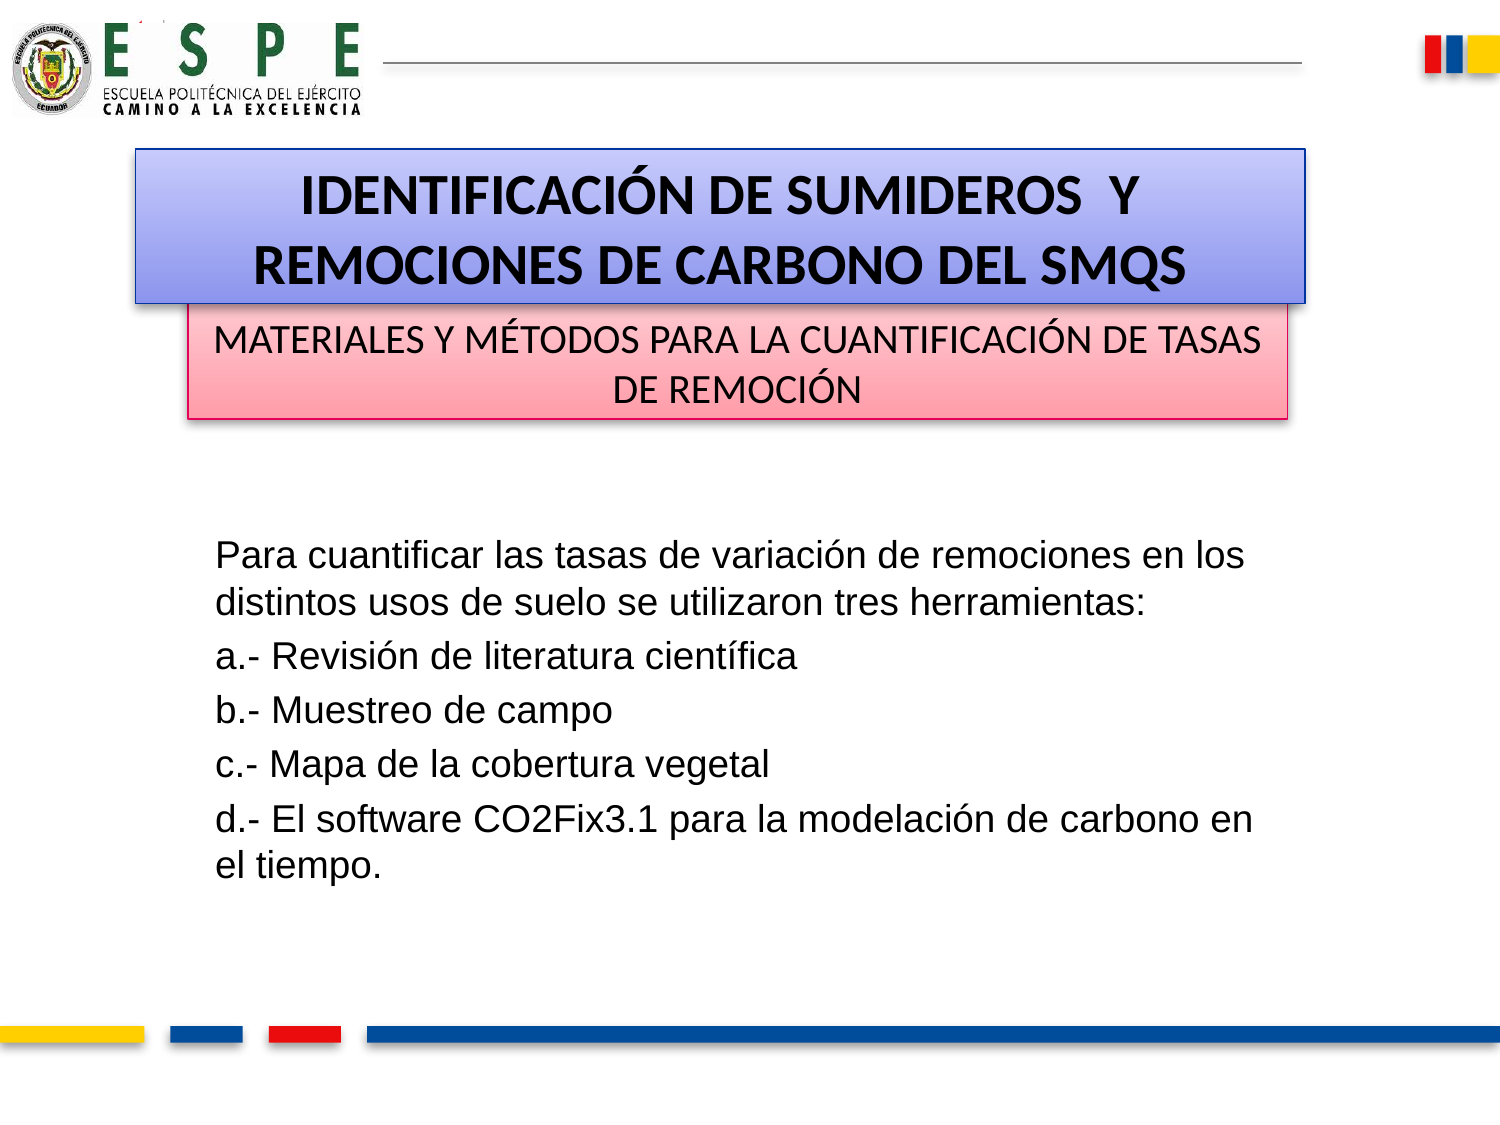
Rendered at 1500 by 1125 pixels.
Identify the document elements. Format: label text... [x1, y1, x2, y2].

text_box IDENTIFICACIÓN DE SUMIDEROS Y REMOCIONES DE CARBONO DEL SMQS [135, 148, 1306, 304]
picture [12, 20, 364, 118]
title MATERIALES Y MÉTODOS PARA LA CUANTIFICACIÓN DE TASAS DE REMOCIÓN [187, 317, 1288, 420]
list Para cuantificar las tasas de variación de remociones en los distintos usos de suelo se utilizaron tres herramientas: a.- Revisión de literatura científica b.- Muestreo de campo c.- Mapa de la cobertura vegetal d.- El software CO2Fix3.1 para la modelación de carbono en el tiempo. [200, 468, 1300, 901]
